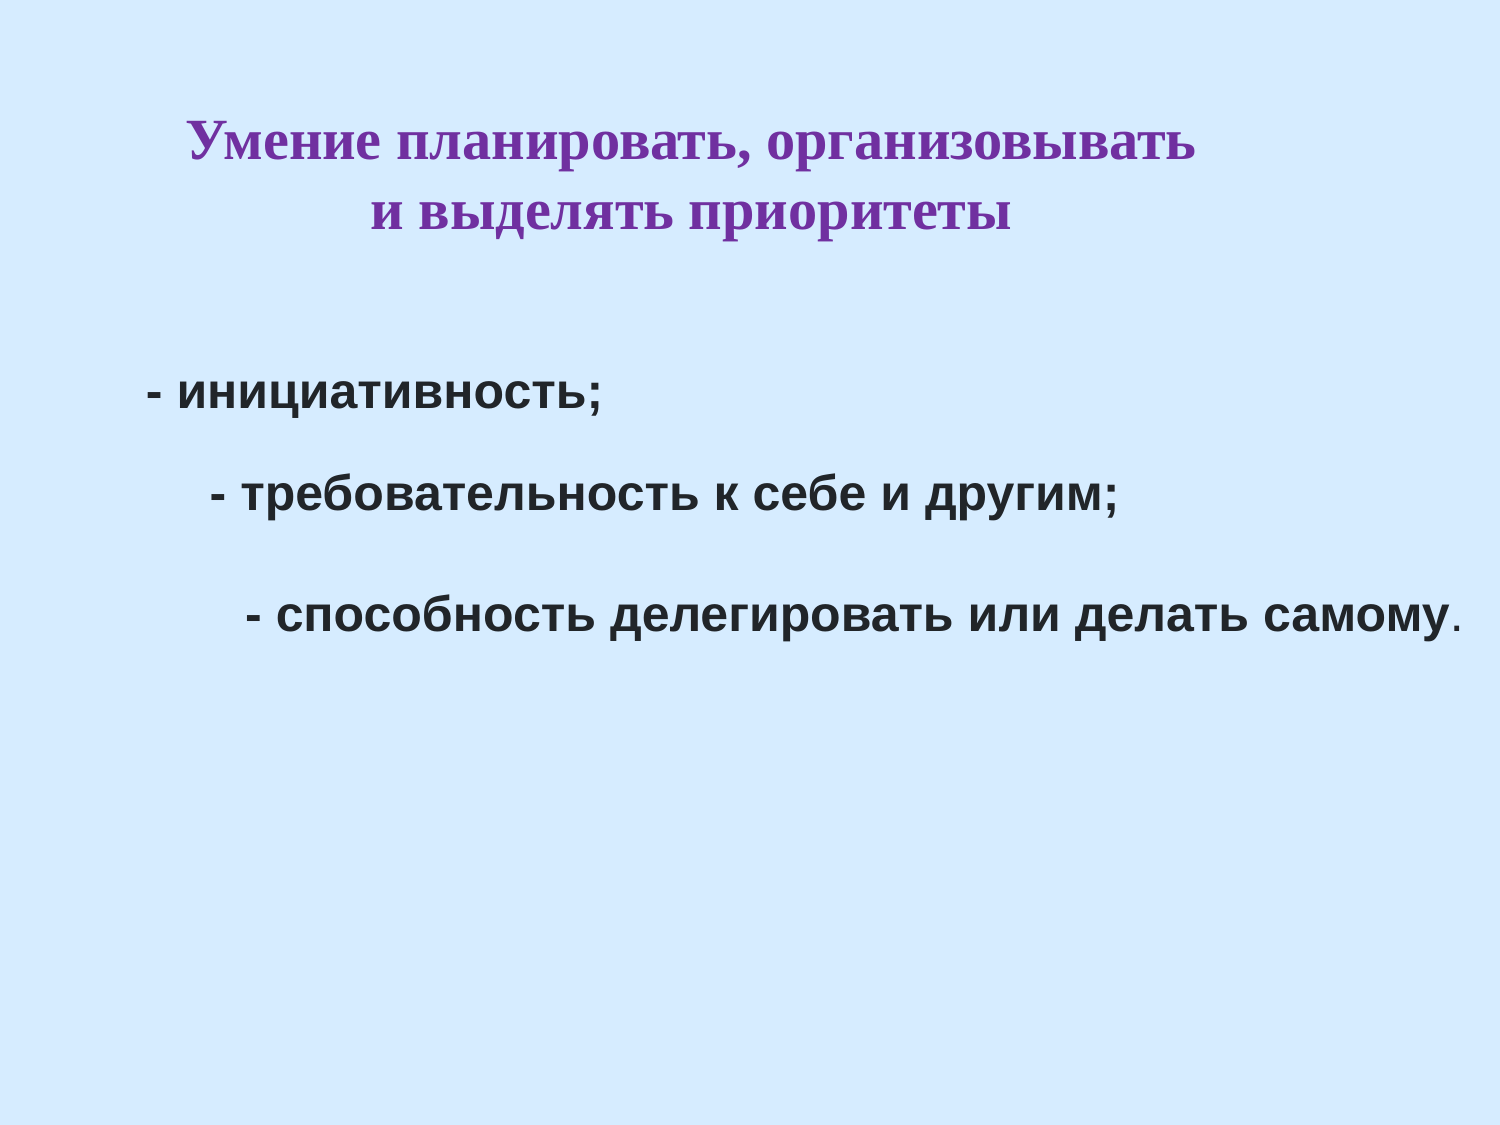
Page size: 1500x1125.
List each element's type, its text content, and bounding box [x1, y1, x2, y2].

text_box - способность делегировать или делать самому. [230, 574, 1500, 649]
text_box - требовательность к себе и другим; [194, 453, 1254, 529]
text_box - инициативность; [131, 351, 619, 427]
text_box Умение планировать, организовывать и выделять приоритеты [163, 93, 1219, 249]
